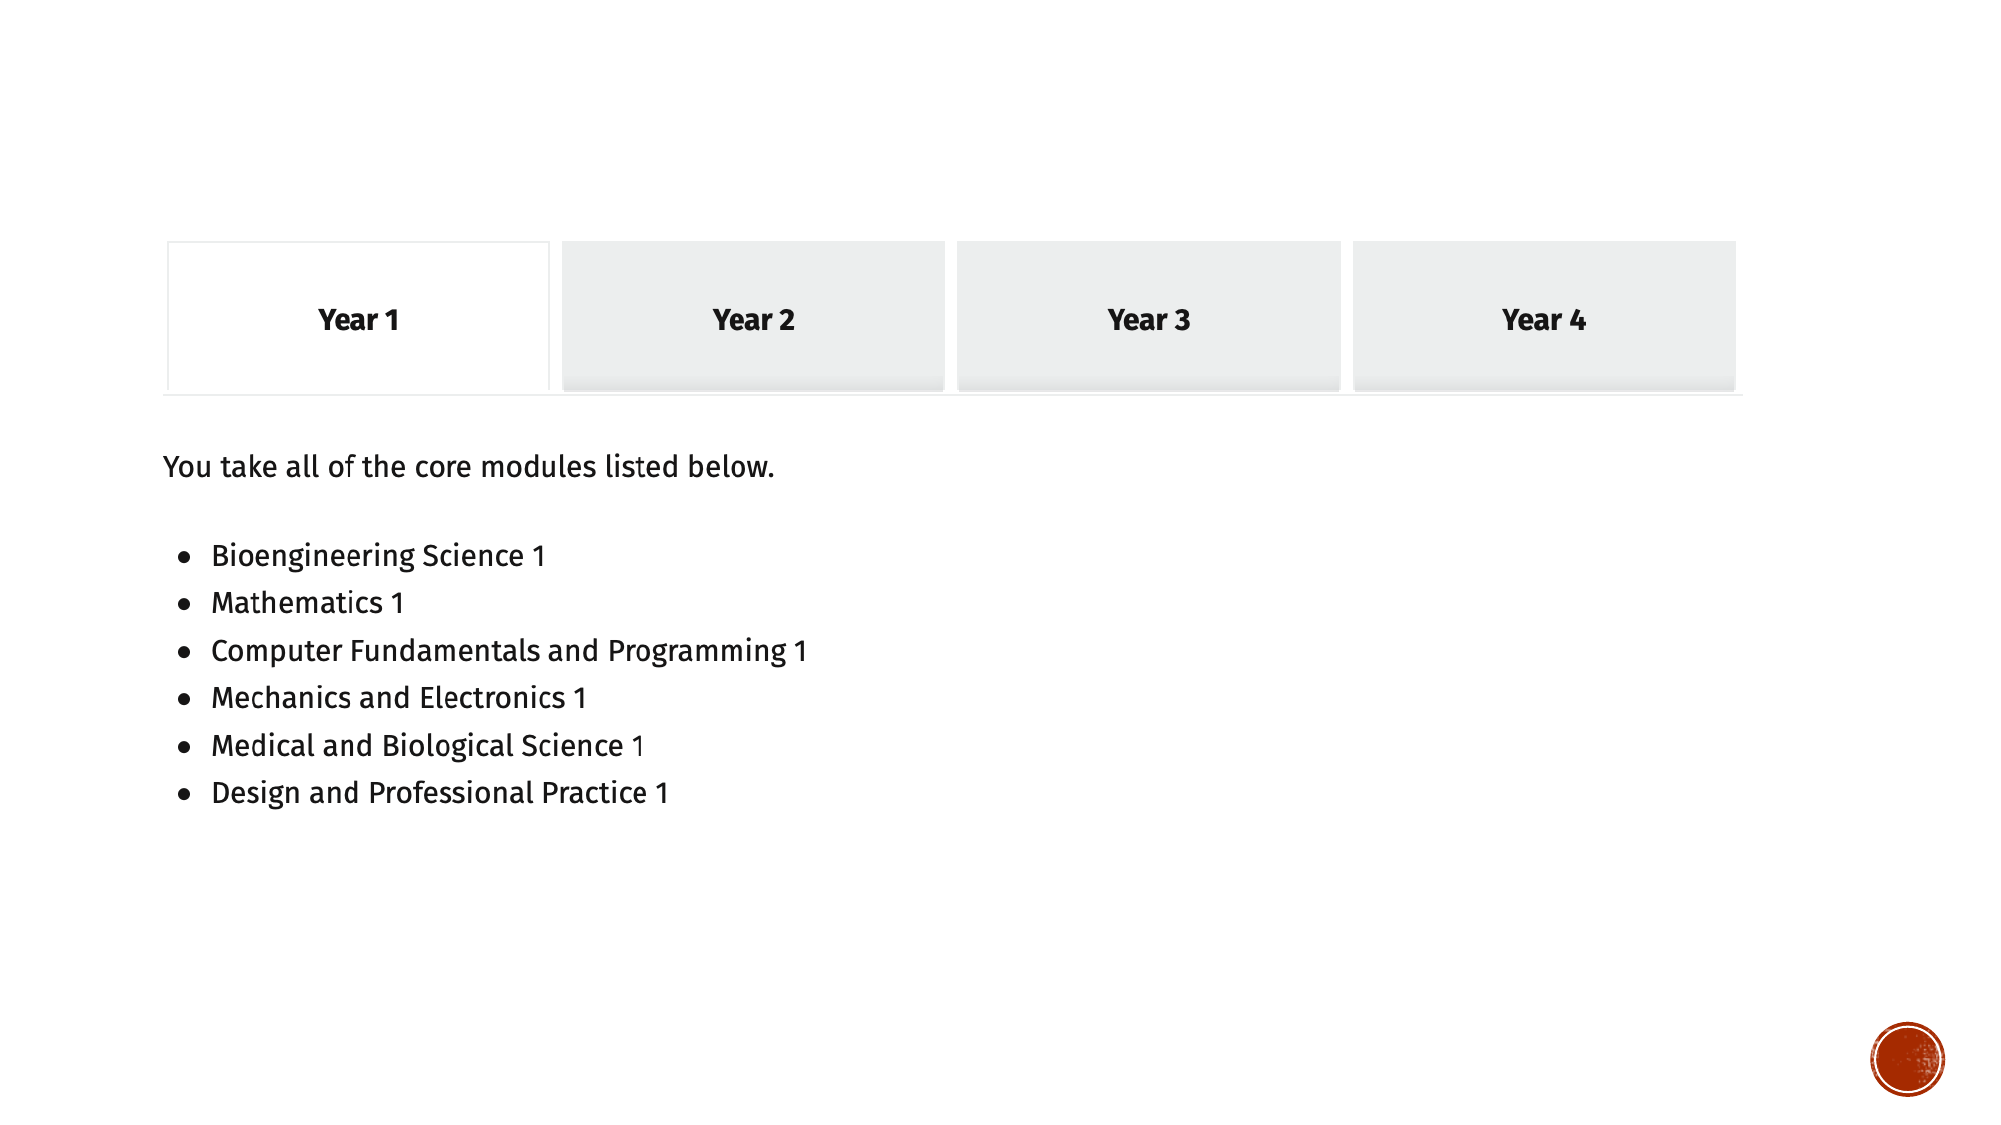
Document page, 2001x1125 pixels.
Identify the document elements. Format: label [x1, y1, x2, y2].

list [159, 212, 1794, 875]
